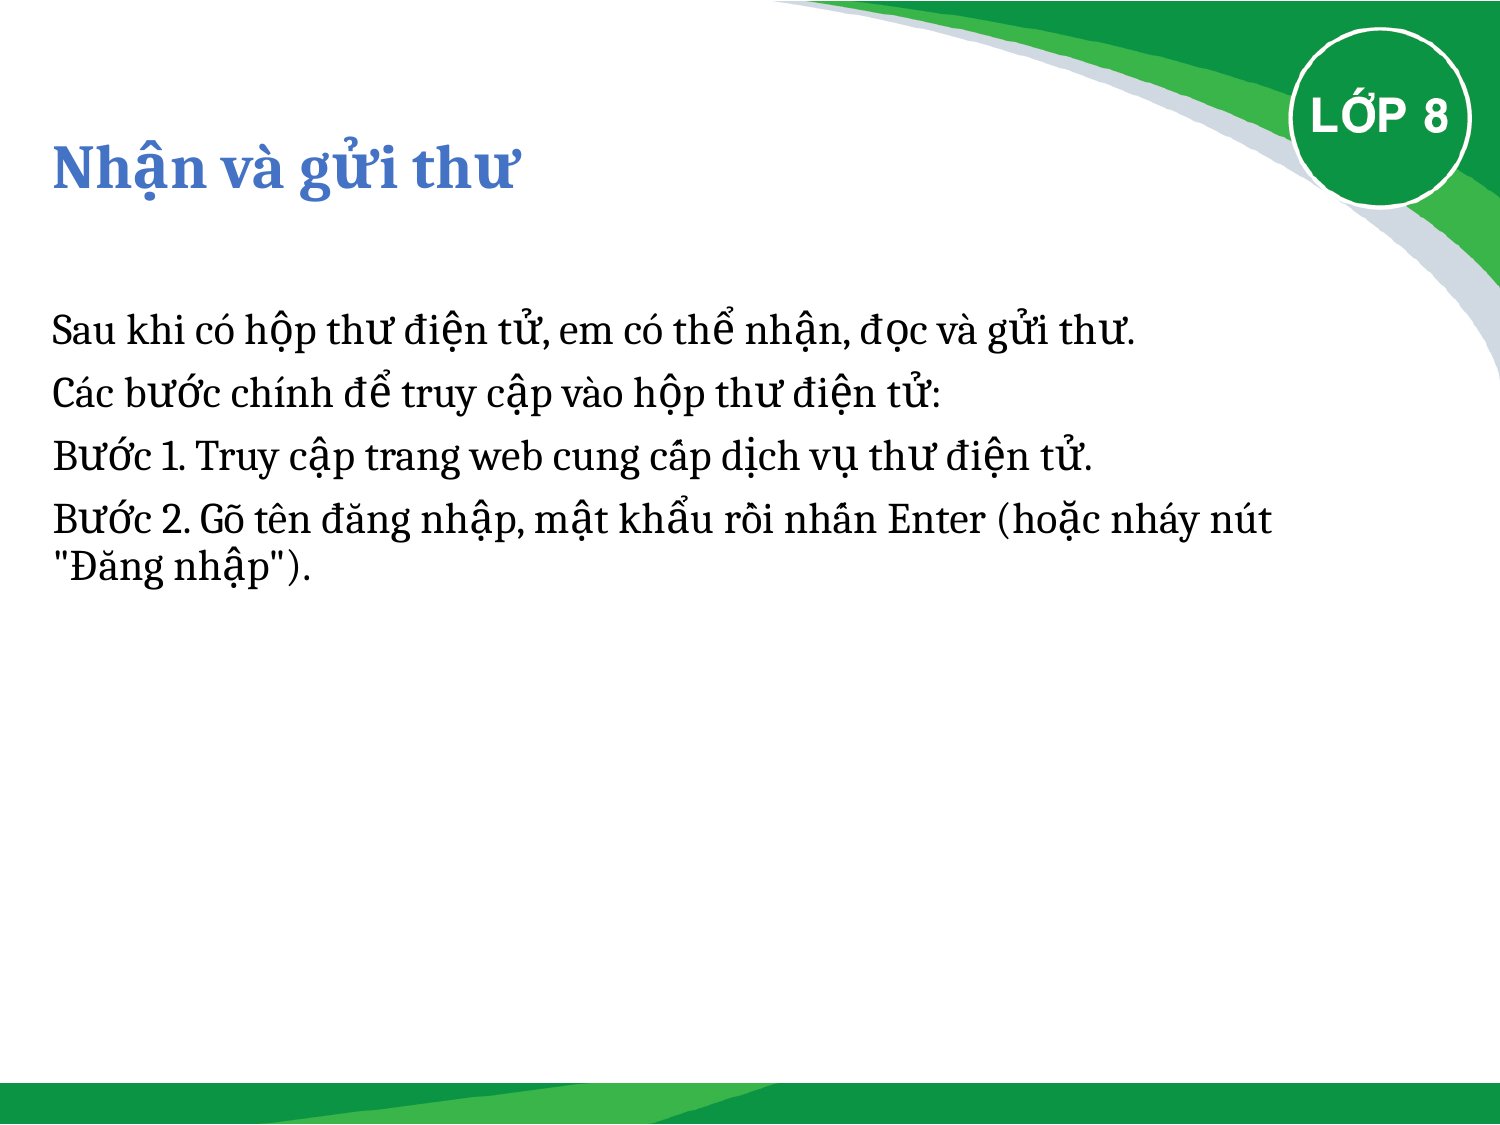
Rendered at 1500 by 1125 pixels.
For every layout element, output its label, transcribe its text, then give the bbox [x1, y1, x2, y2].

list Sau khi có hộp thư điện tử, em có thể nhận, đọc và gửi thư. Các bước chính để truy cập vào hộp thư điện tử: Bước 1. Truy cập trang web cung cấp dịch vụ thư điện tử. Bước 2. Gõ tên đăng nhập, mật khẩu rồi nhấn Enter (hoặc nháy nút "Đăng nhập"). [37, 299, 1332, 1014]
picture [0, 1, 1500, 1124]
title Nhận và gửi thư [37, 59, 1238, 278]
